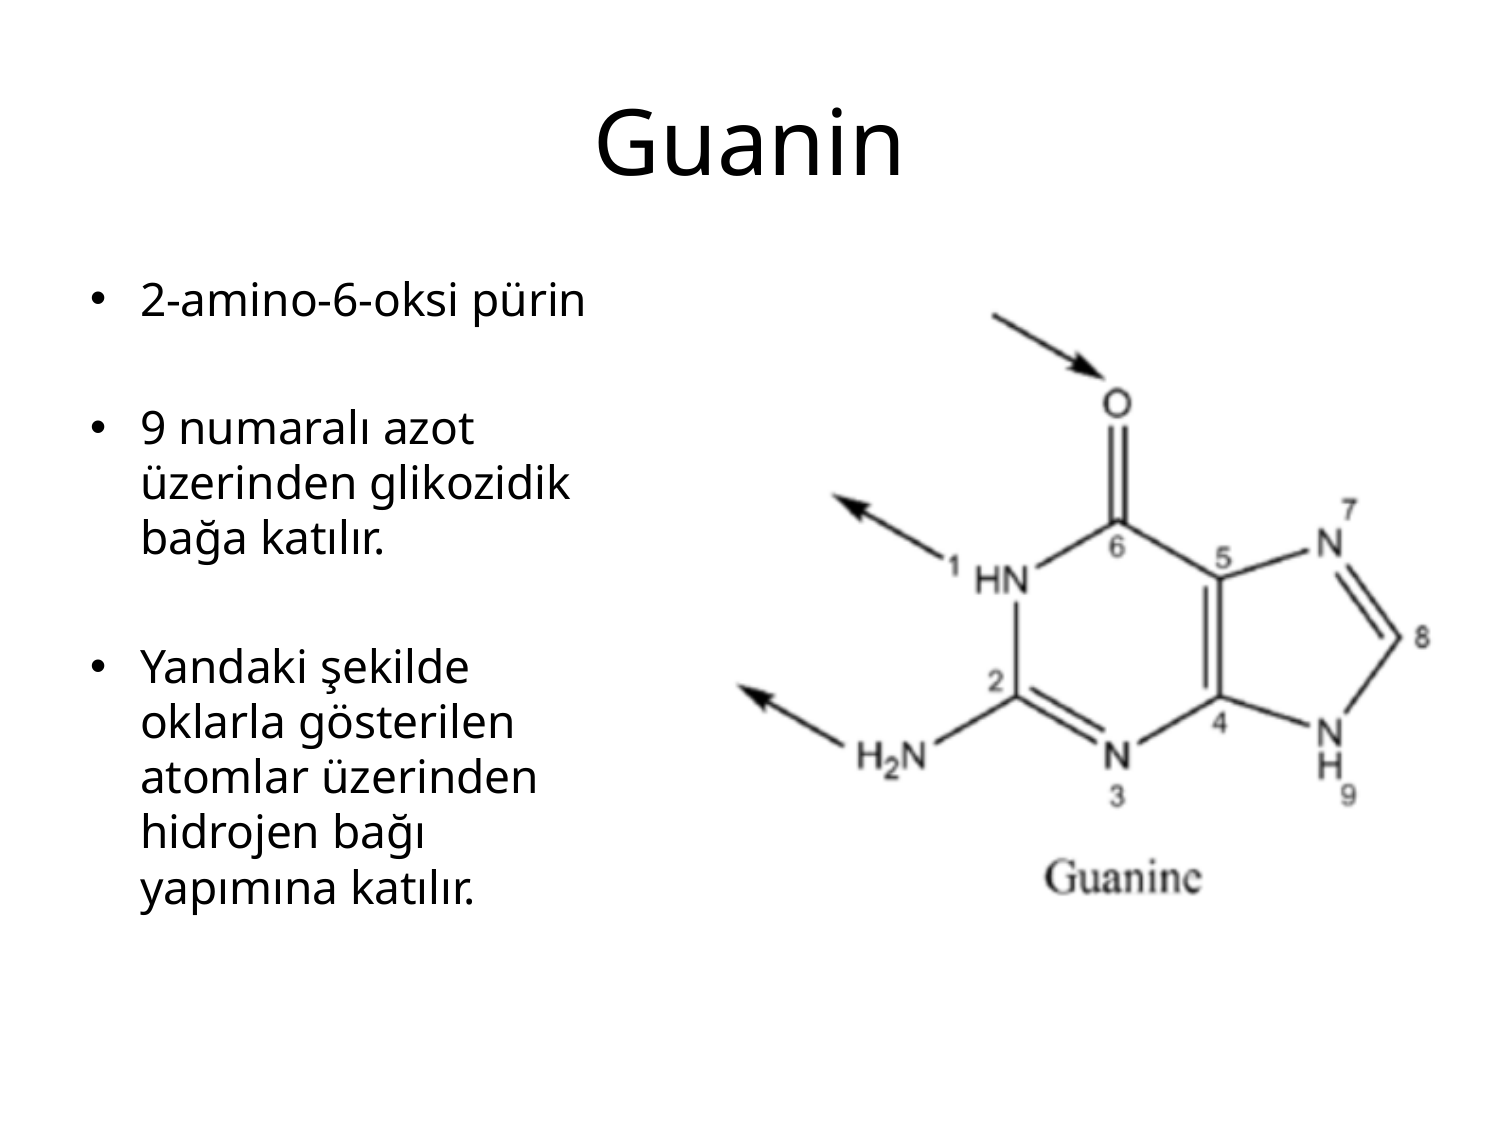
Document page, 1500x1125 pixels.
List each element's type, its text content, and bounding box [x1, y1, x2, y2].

list 2-amino-6-oksi pürin 9 numaralı azot üzerinden glikozidik bağa katılır. Yandaki şekilde oklarla gösterilen atomlar üzerinden hidrojen bağı yapımına katılır. [75, 262, 609, 1005]
title Guanin [75, 45, 1425, 233]
picture [678, 290, 1461, 918]
